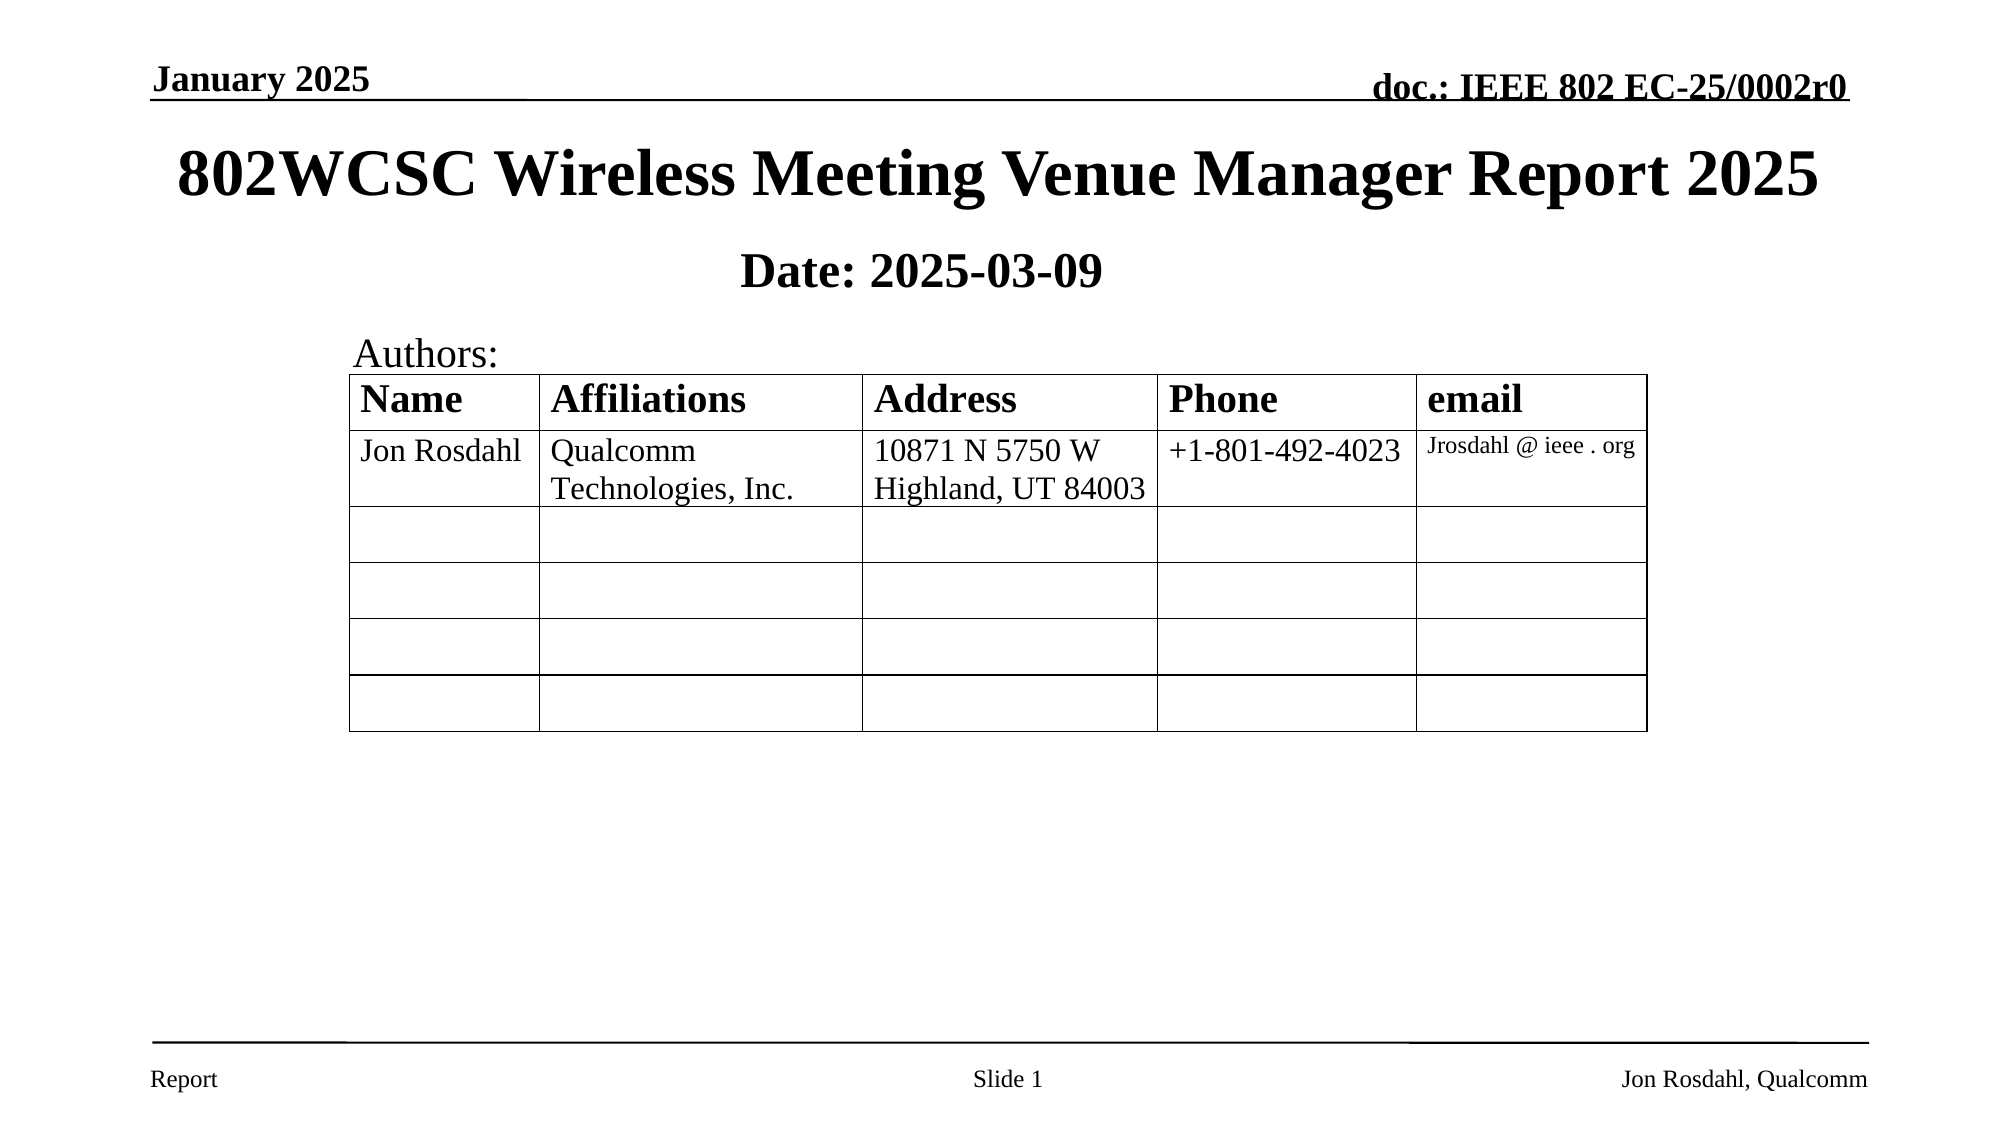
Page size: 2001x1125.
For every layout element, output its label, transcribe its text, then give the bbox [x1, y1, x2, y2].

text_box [333, 373, 1667, 783]
text_box Authors: [337, 318, 575, 372]
title 802WCSC Wireless Meeting Venue Manager Report 2025 [149, 112, 1850, 226]
footer Jon Rosdahl, Qualcomm [1171, 1061, 1869, 1093]
slide_number Slide 1 [950, 1061, 1067, 1123]
list Date: 2025-03-09 [725, 229, 1176, 308]
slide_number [152, 54, 563, 100]
